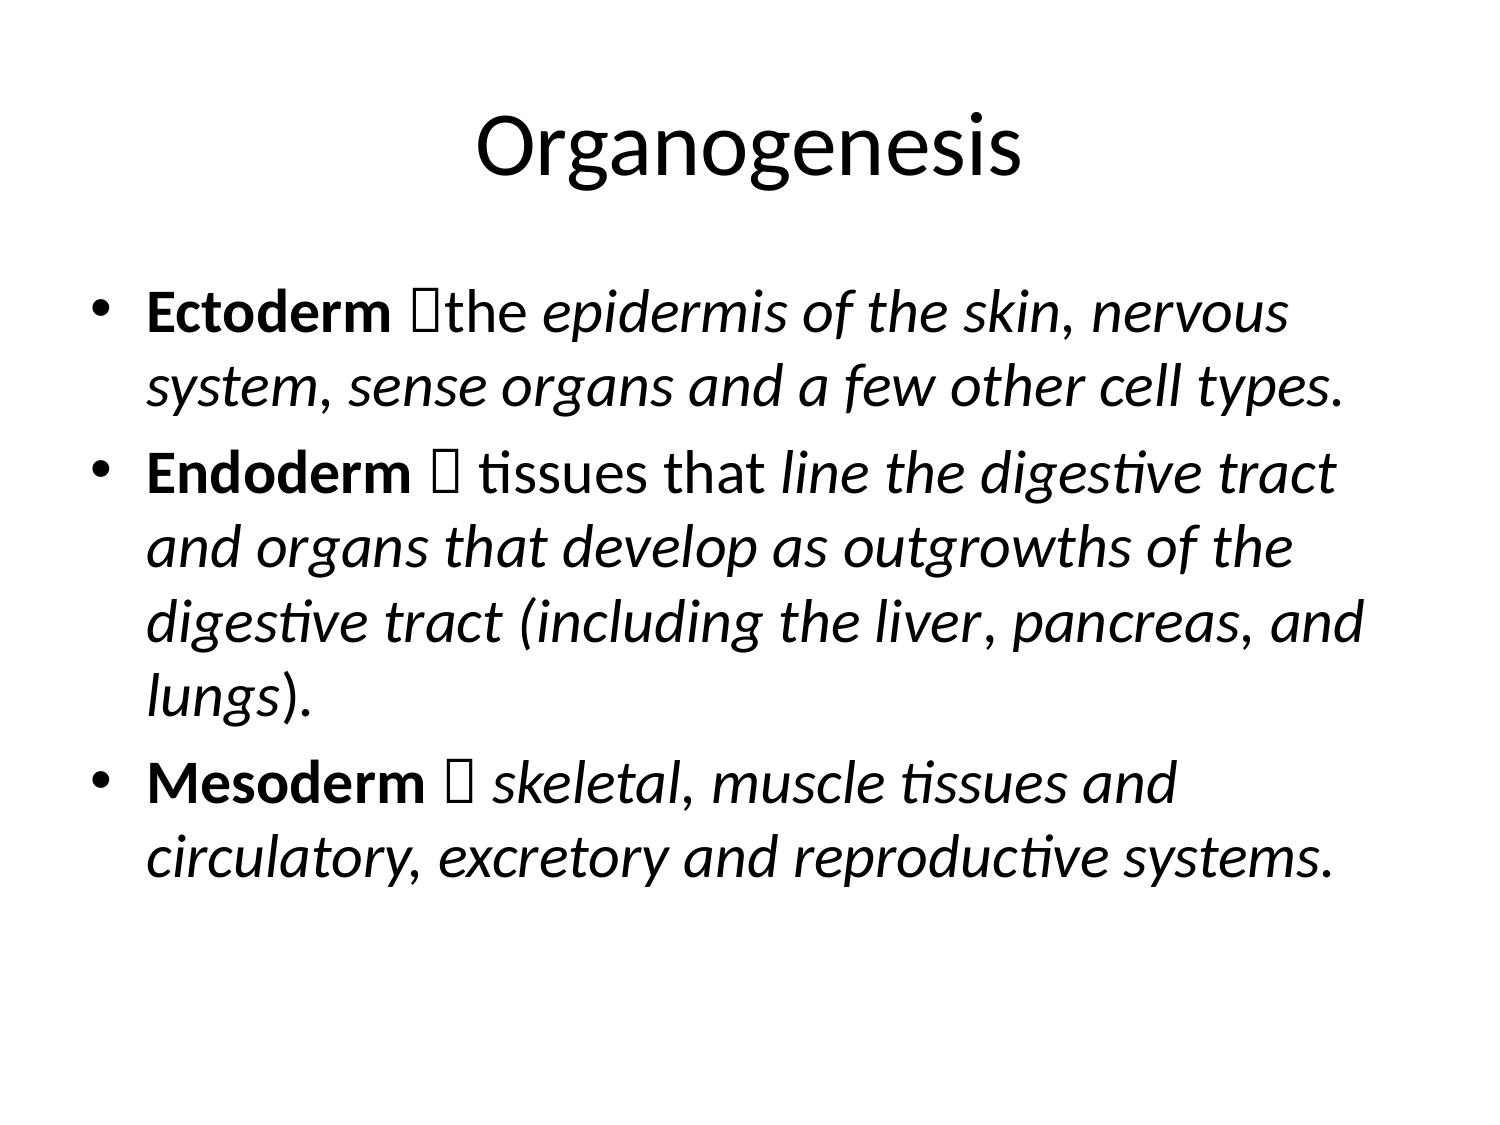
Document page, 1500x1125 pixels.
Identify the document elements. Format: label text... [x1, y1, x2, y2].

title Organogenesis [75, 45, 1425, 233]
list Ectoderm the epidermis of the skin, nervous system, sense organs and a few other cell types. Endoderm  tissues that line the digestive tract and organs that develop as outgrowths of the digestive tract (including the liver, pancreas, and lungs). Mesoderm  skeletal, muscle tissues and circulatory, excretory and reproductive systems. [75, 262, 1425, 1005]
